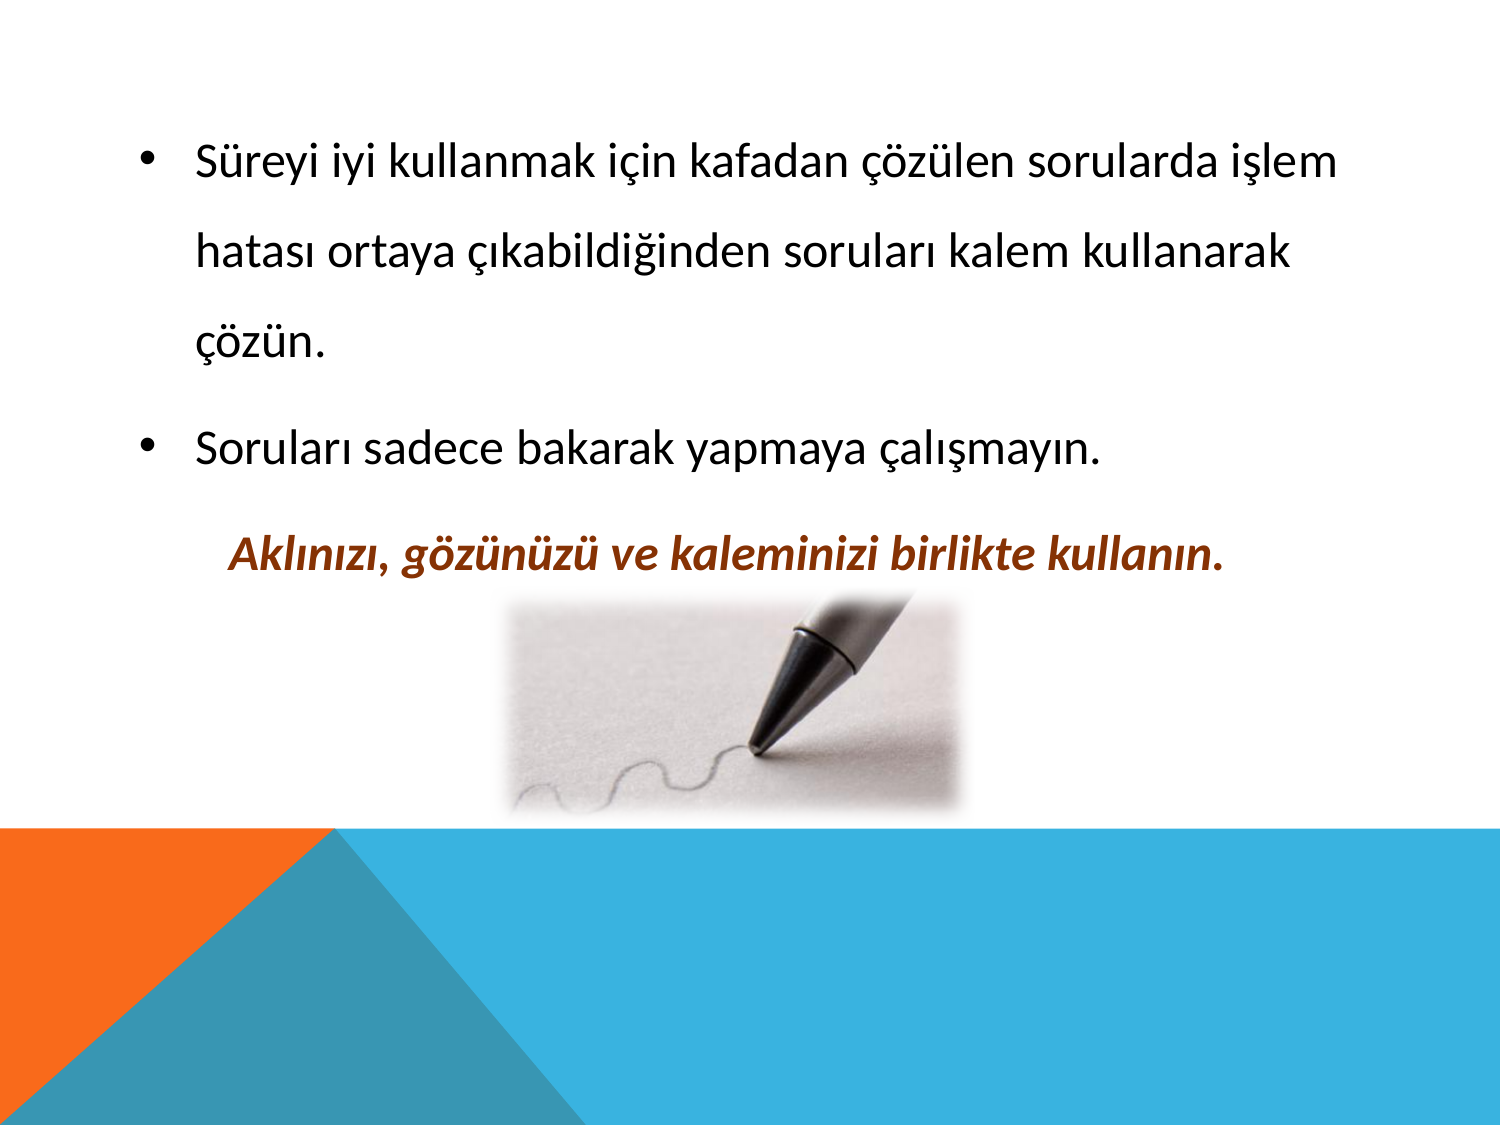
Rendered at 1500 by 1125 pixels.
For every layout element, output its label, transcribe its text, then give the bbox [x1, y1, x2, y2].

list Süreyi iyi kullanmak için kafadan çözülen sorularda işlem hatası ortaya çıkabildiğinden soruları kalem kullanarak çözün. Soruları sadece bakarak yapmaya çalışmayın. Aklınızı, gözünüzü ve kaleminizi birlikte kullanın. [123, 90, 1358, 678]
picture [489, 585, 975, 827]
